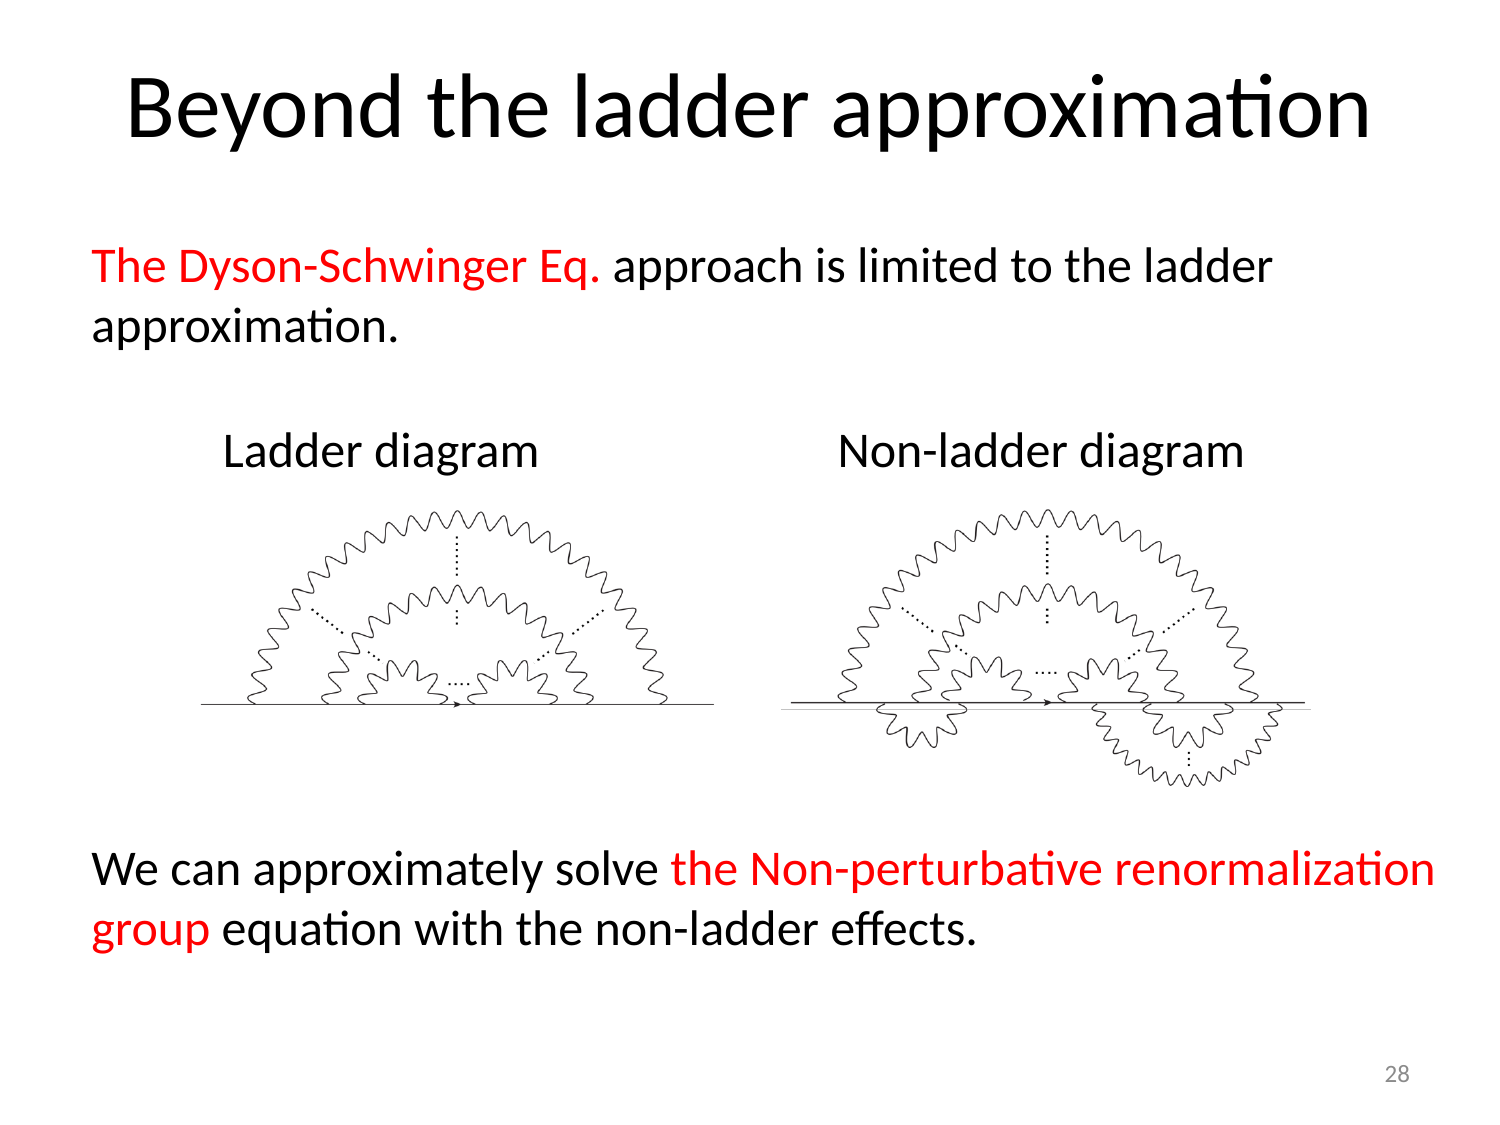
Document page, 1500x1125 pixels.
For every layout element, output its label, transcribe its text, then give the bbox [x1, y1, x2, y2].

text_box Ladder diagram [208, 410, 555, 486]
slide_number 28 [1074, 1042, 1425, 1103]
text_box Non-ladder diagram [822, 410, 1261, 486]
picture [781, 504, 1311, 788]
text_box The Dyson-Schwinger Eq. approach is limited to the ladder approximation. [76, 225, 1471, 361]
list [190, 506, 721, 711]
title Beyond the ladder approximation [75, 7, 1425, 195]
text_box We can approximately solve the Non-perturbative renormalization group equation with the non-ladder effects. [76, 827, 1489, 963]
